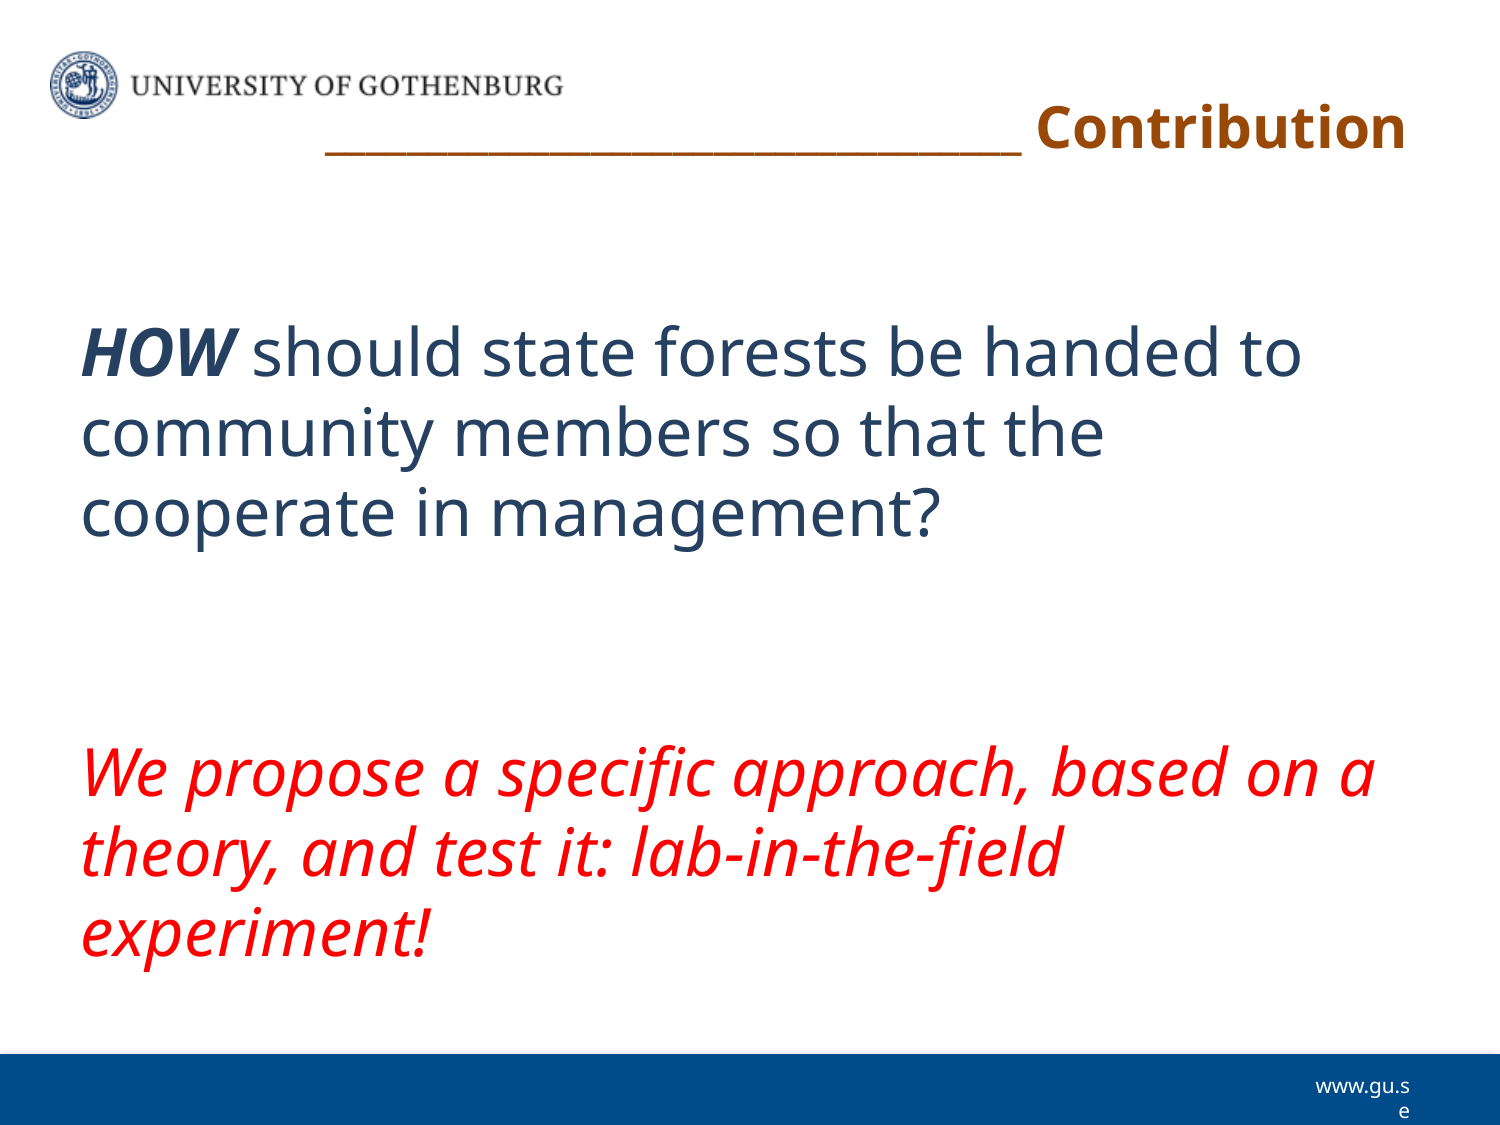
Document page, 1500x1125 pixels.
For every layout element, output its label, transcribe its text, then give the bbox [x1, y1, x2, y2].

list HOW should state forests be handed to community members so that the cooperate in management? We propose a specific approach, based on a theory, and test it: lab-in-the-field experiment! [64, 172, 1436, 1047]
title __________________________________ Contribution [100, 78, 1424, 172]
picture [50, 50, 565, 119]
